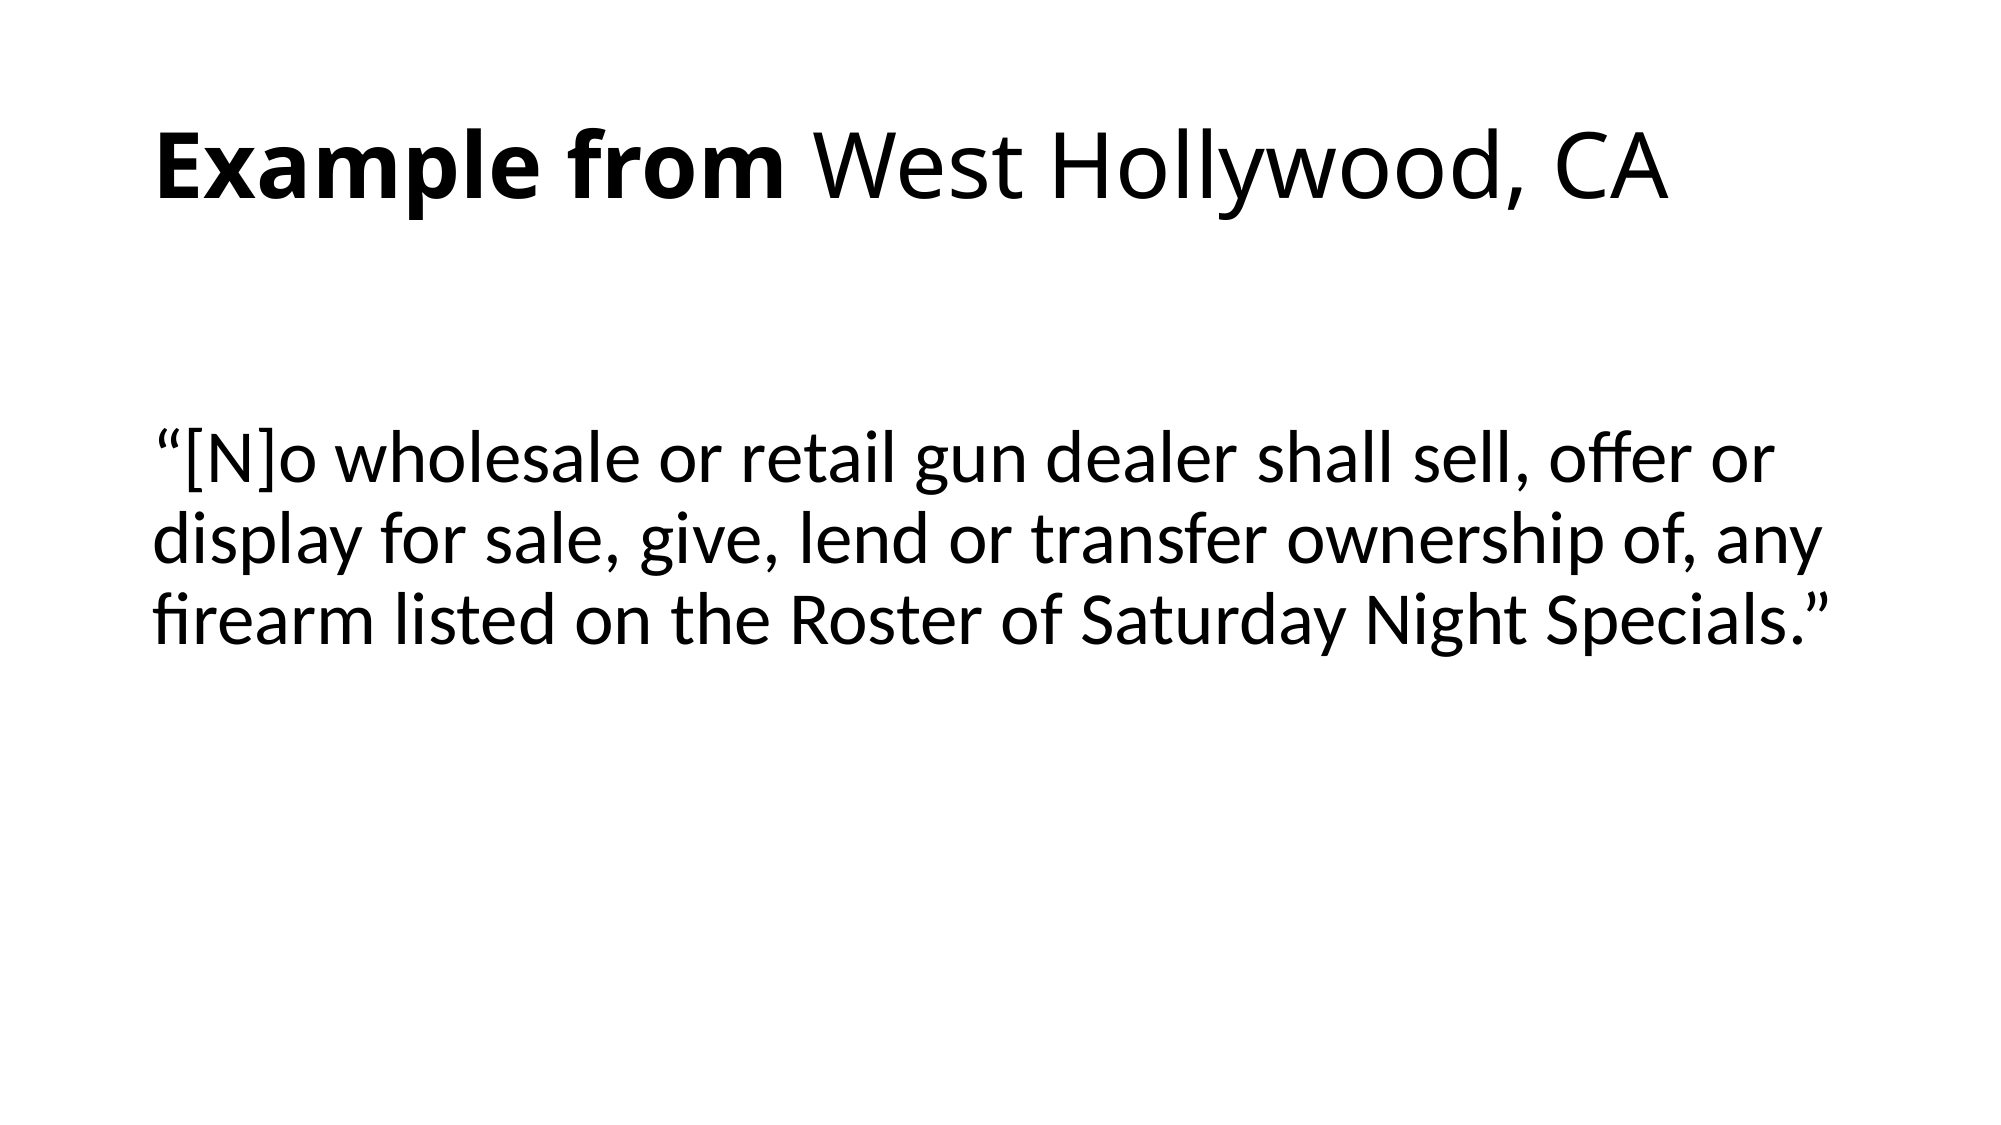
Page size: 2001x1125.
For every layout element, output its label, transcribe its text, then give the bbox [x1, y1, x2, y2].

title Example from West Hollywood, CA [137, 59, 1863, 278]
list “[N]o wholesale or retail gun dealer shall sell, offer or display for sale, give, lend or transfer ownership of, any firearm listed on the Roster of Saturday Night Specials.” [137, 299, 1863, 1014]
